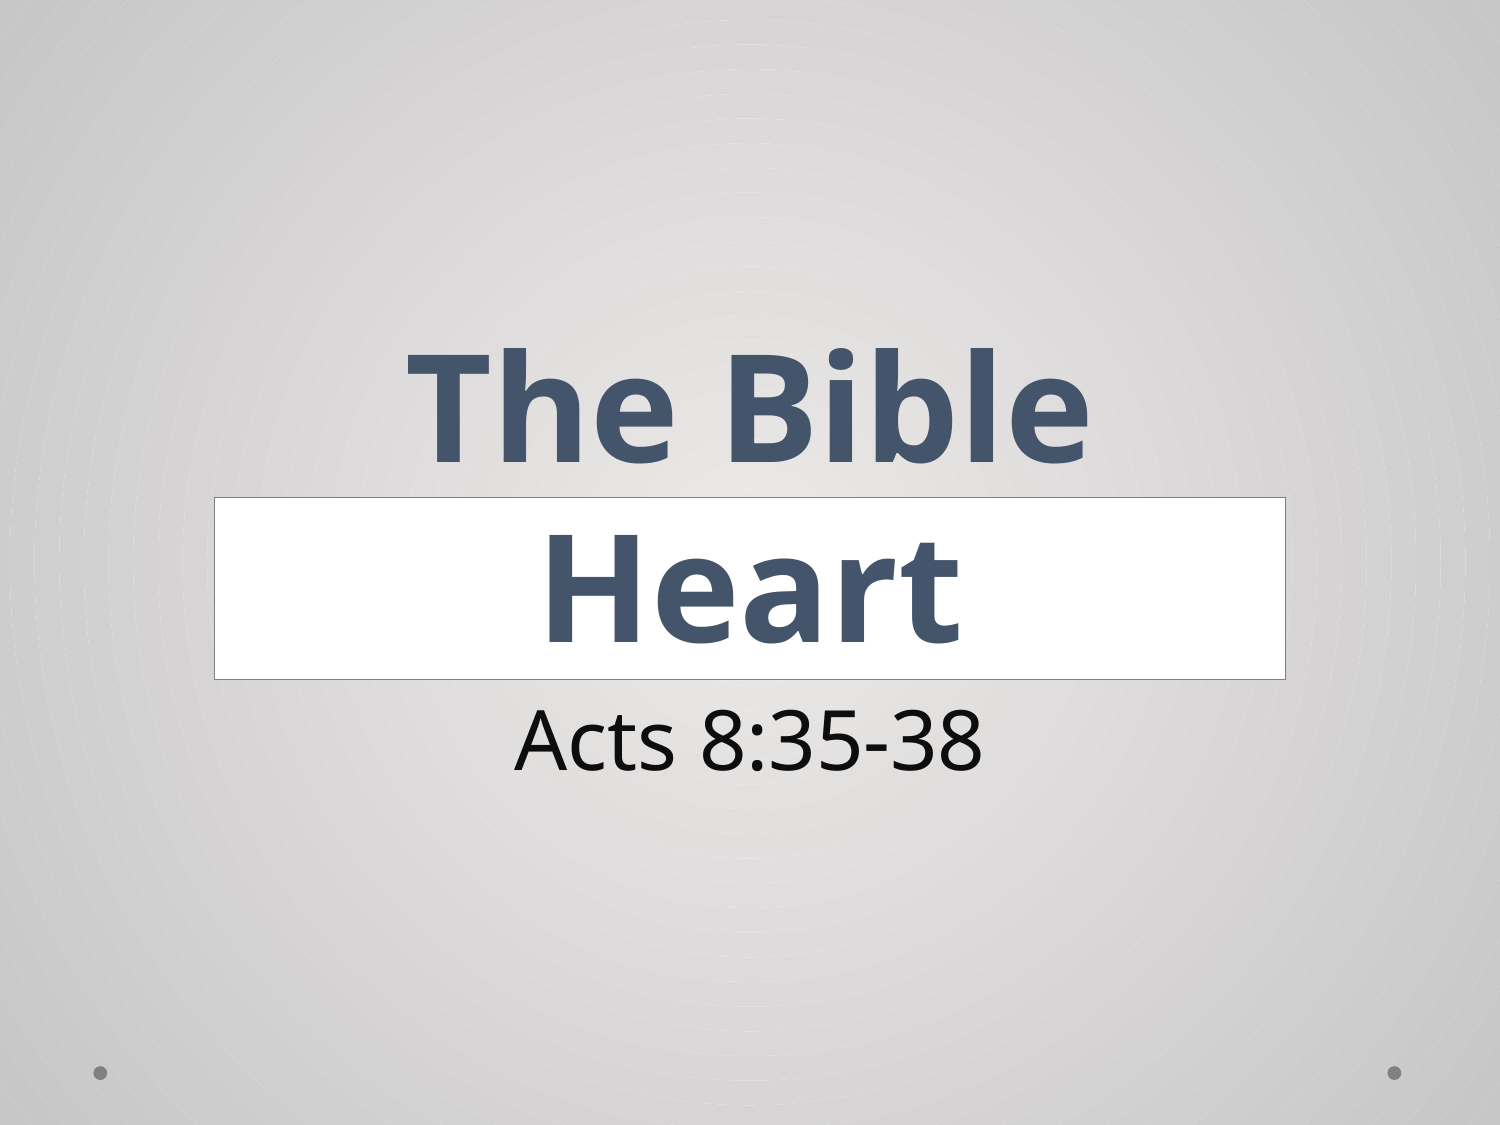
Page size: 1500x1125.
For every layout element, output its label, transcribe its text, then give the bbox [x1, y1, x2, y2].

subtitle Acts 8:35-38 [496, 679, 1004, 797]
title The Bible Heart [214, 497, 1286, 680]
